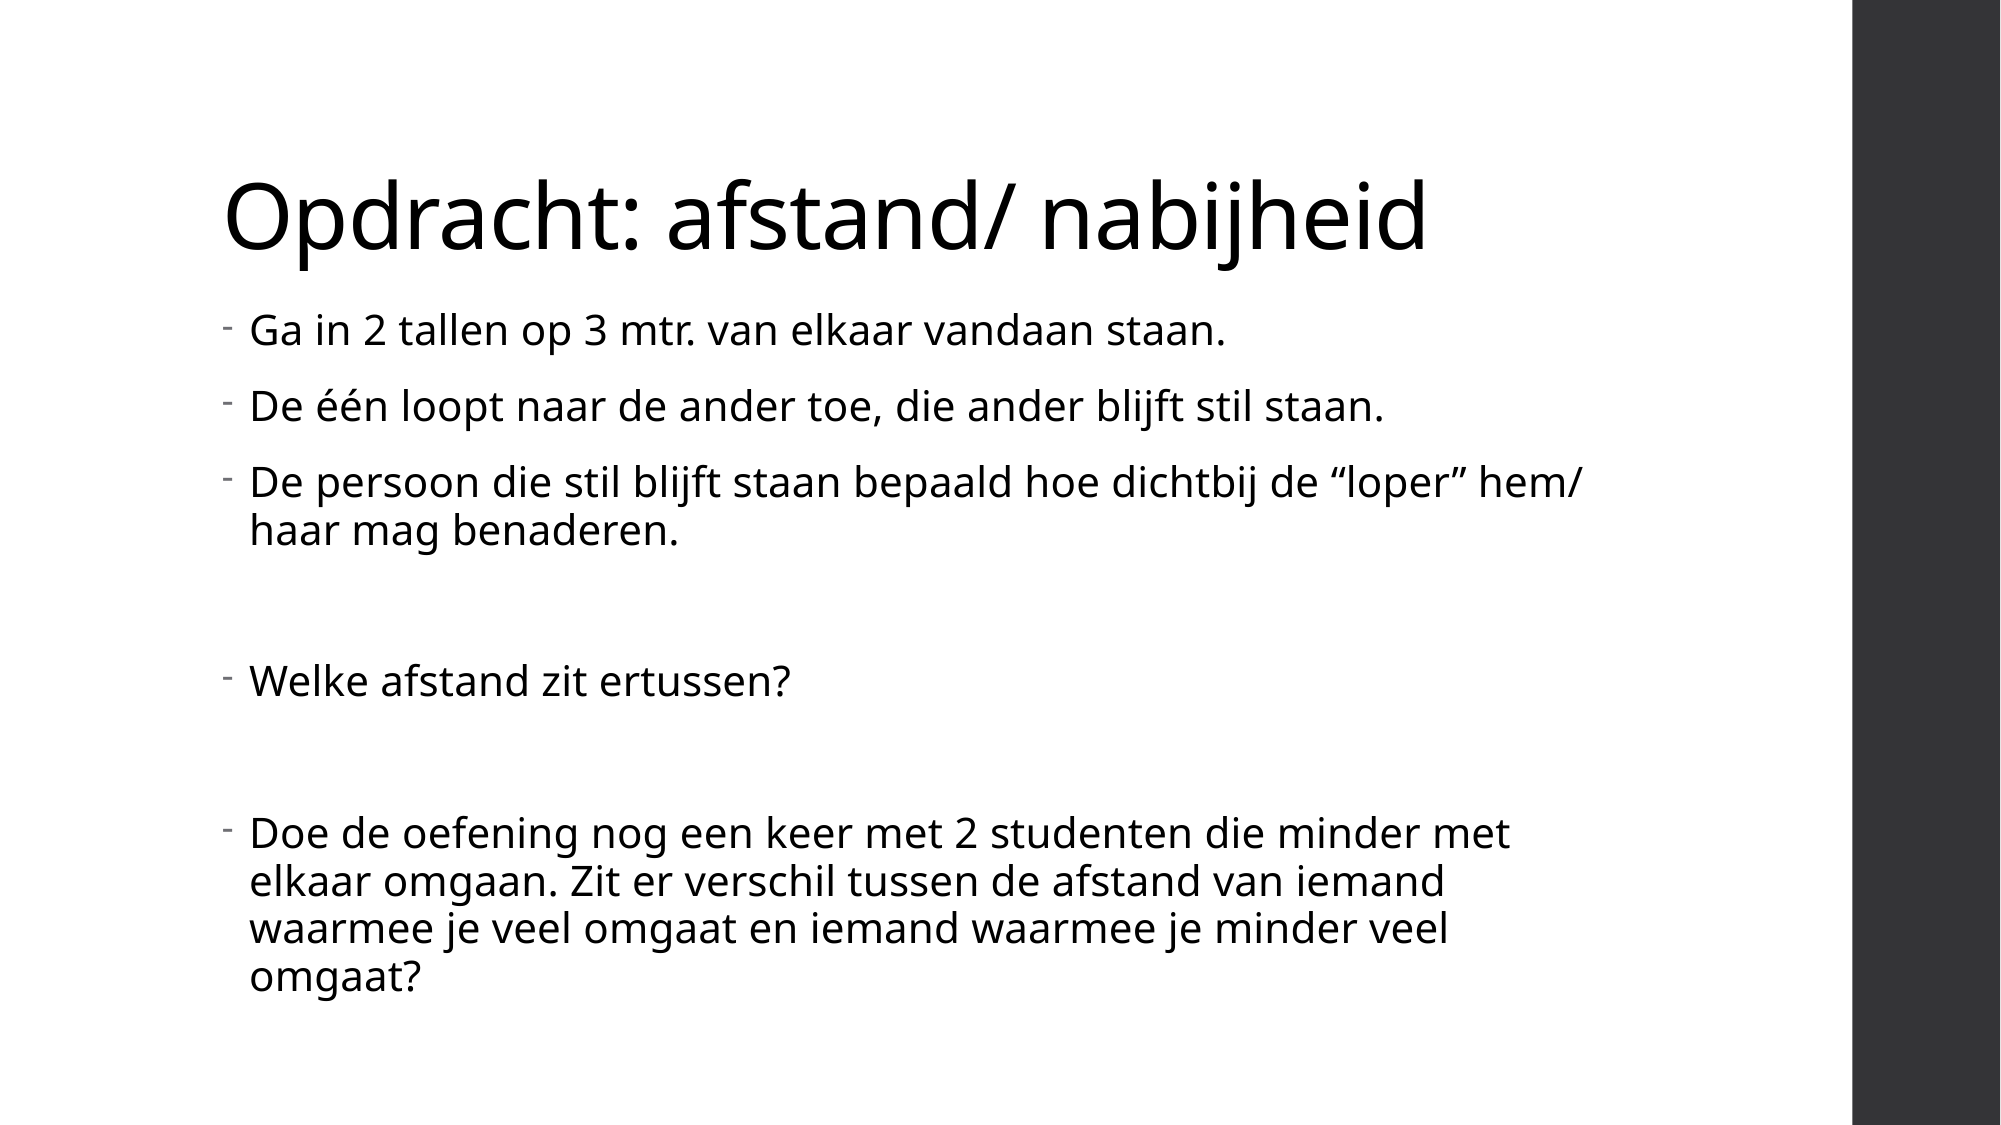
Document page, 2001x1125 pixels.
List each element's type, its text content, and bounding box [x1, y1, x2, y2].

title Opdracht: afstand/ nabijheid [206, 60, 1797, 278]
list Ga in 2 tallen op 3 mtr. van elkaar vandaan staan. De één loopt naar de ander toe, die ander blijft stil staan. De persoon die stil blijft staan bepaald hoe dichtbij de “loper” hem/ haar mag benaderen. Welke afstand zit ertussen? Doe de oefening nog een keer met 2 studenten die minder met elkaar omgaan. Zit er verschil tussen de afstand van iemand waarmee je veel omgaat en iemand waarmee je minder veel omgaat? [206, 299, 1617, 1014]
